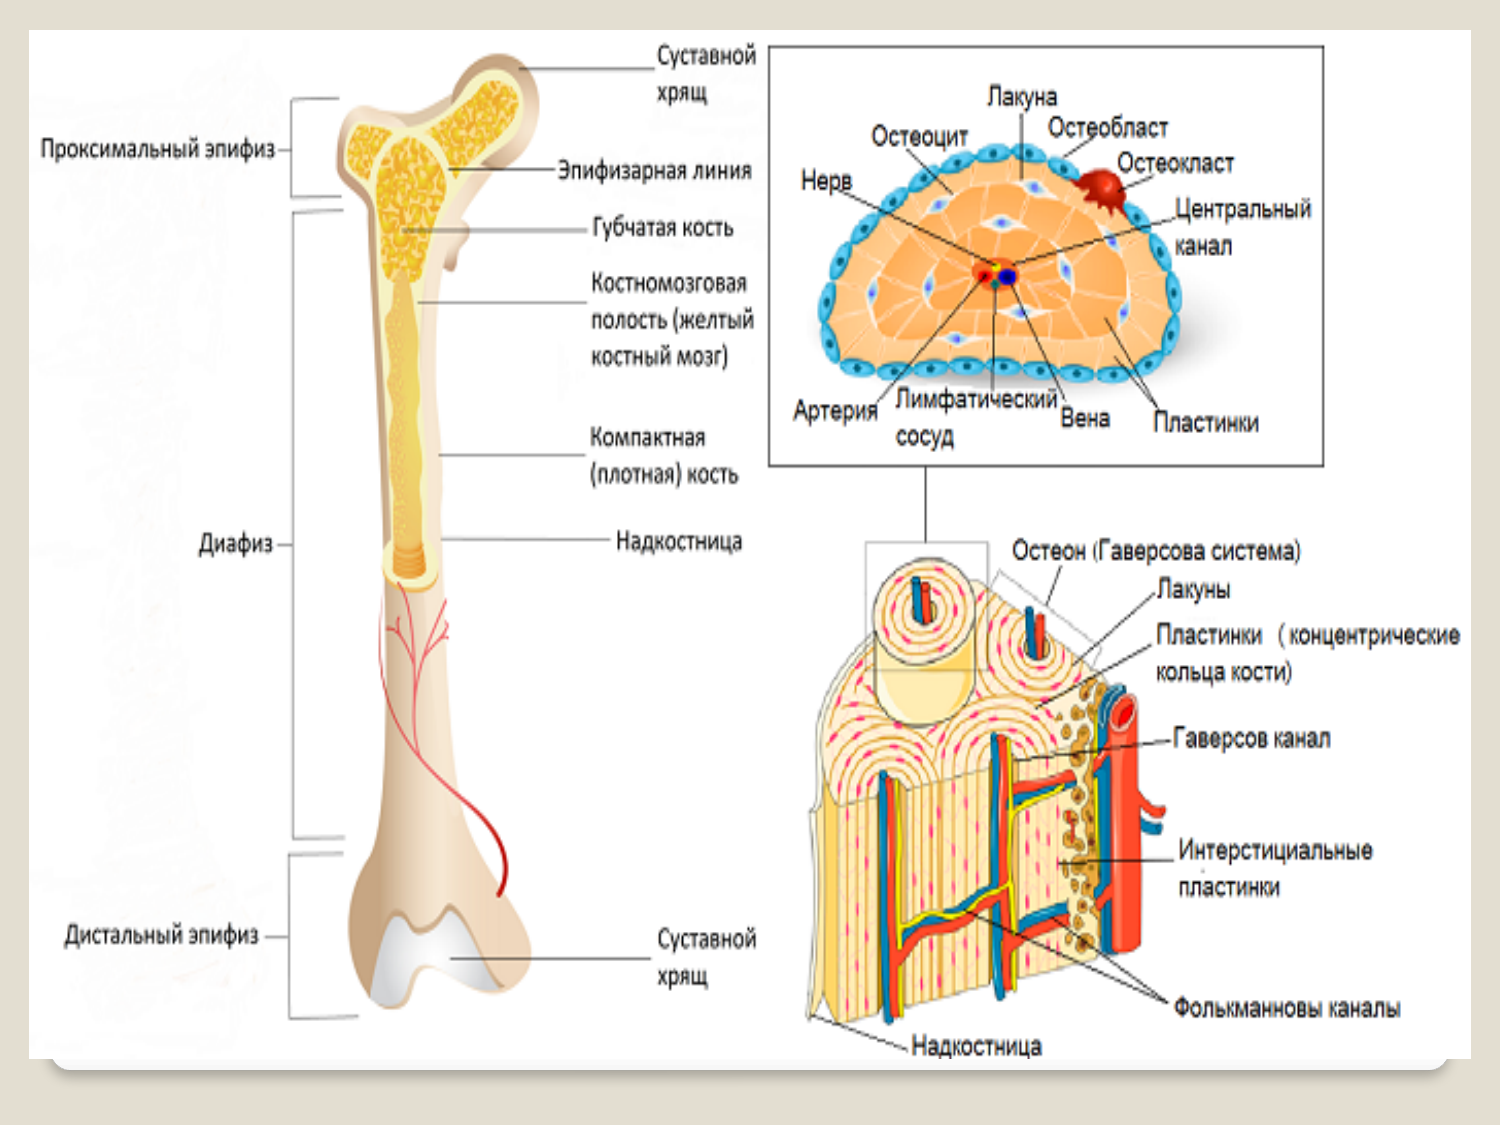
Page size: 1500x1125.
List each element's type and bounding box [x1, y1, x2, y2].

picture [29, 30, 1471, 1059]
